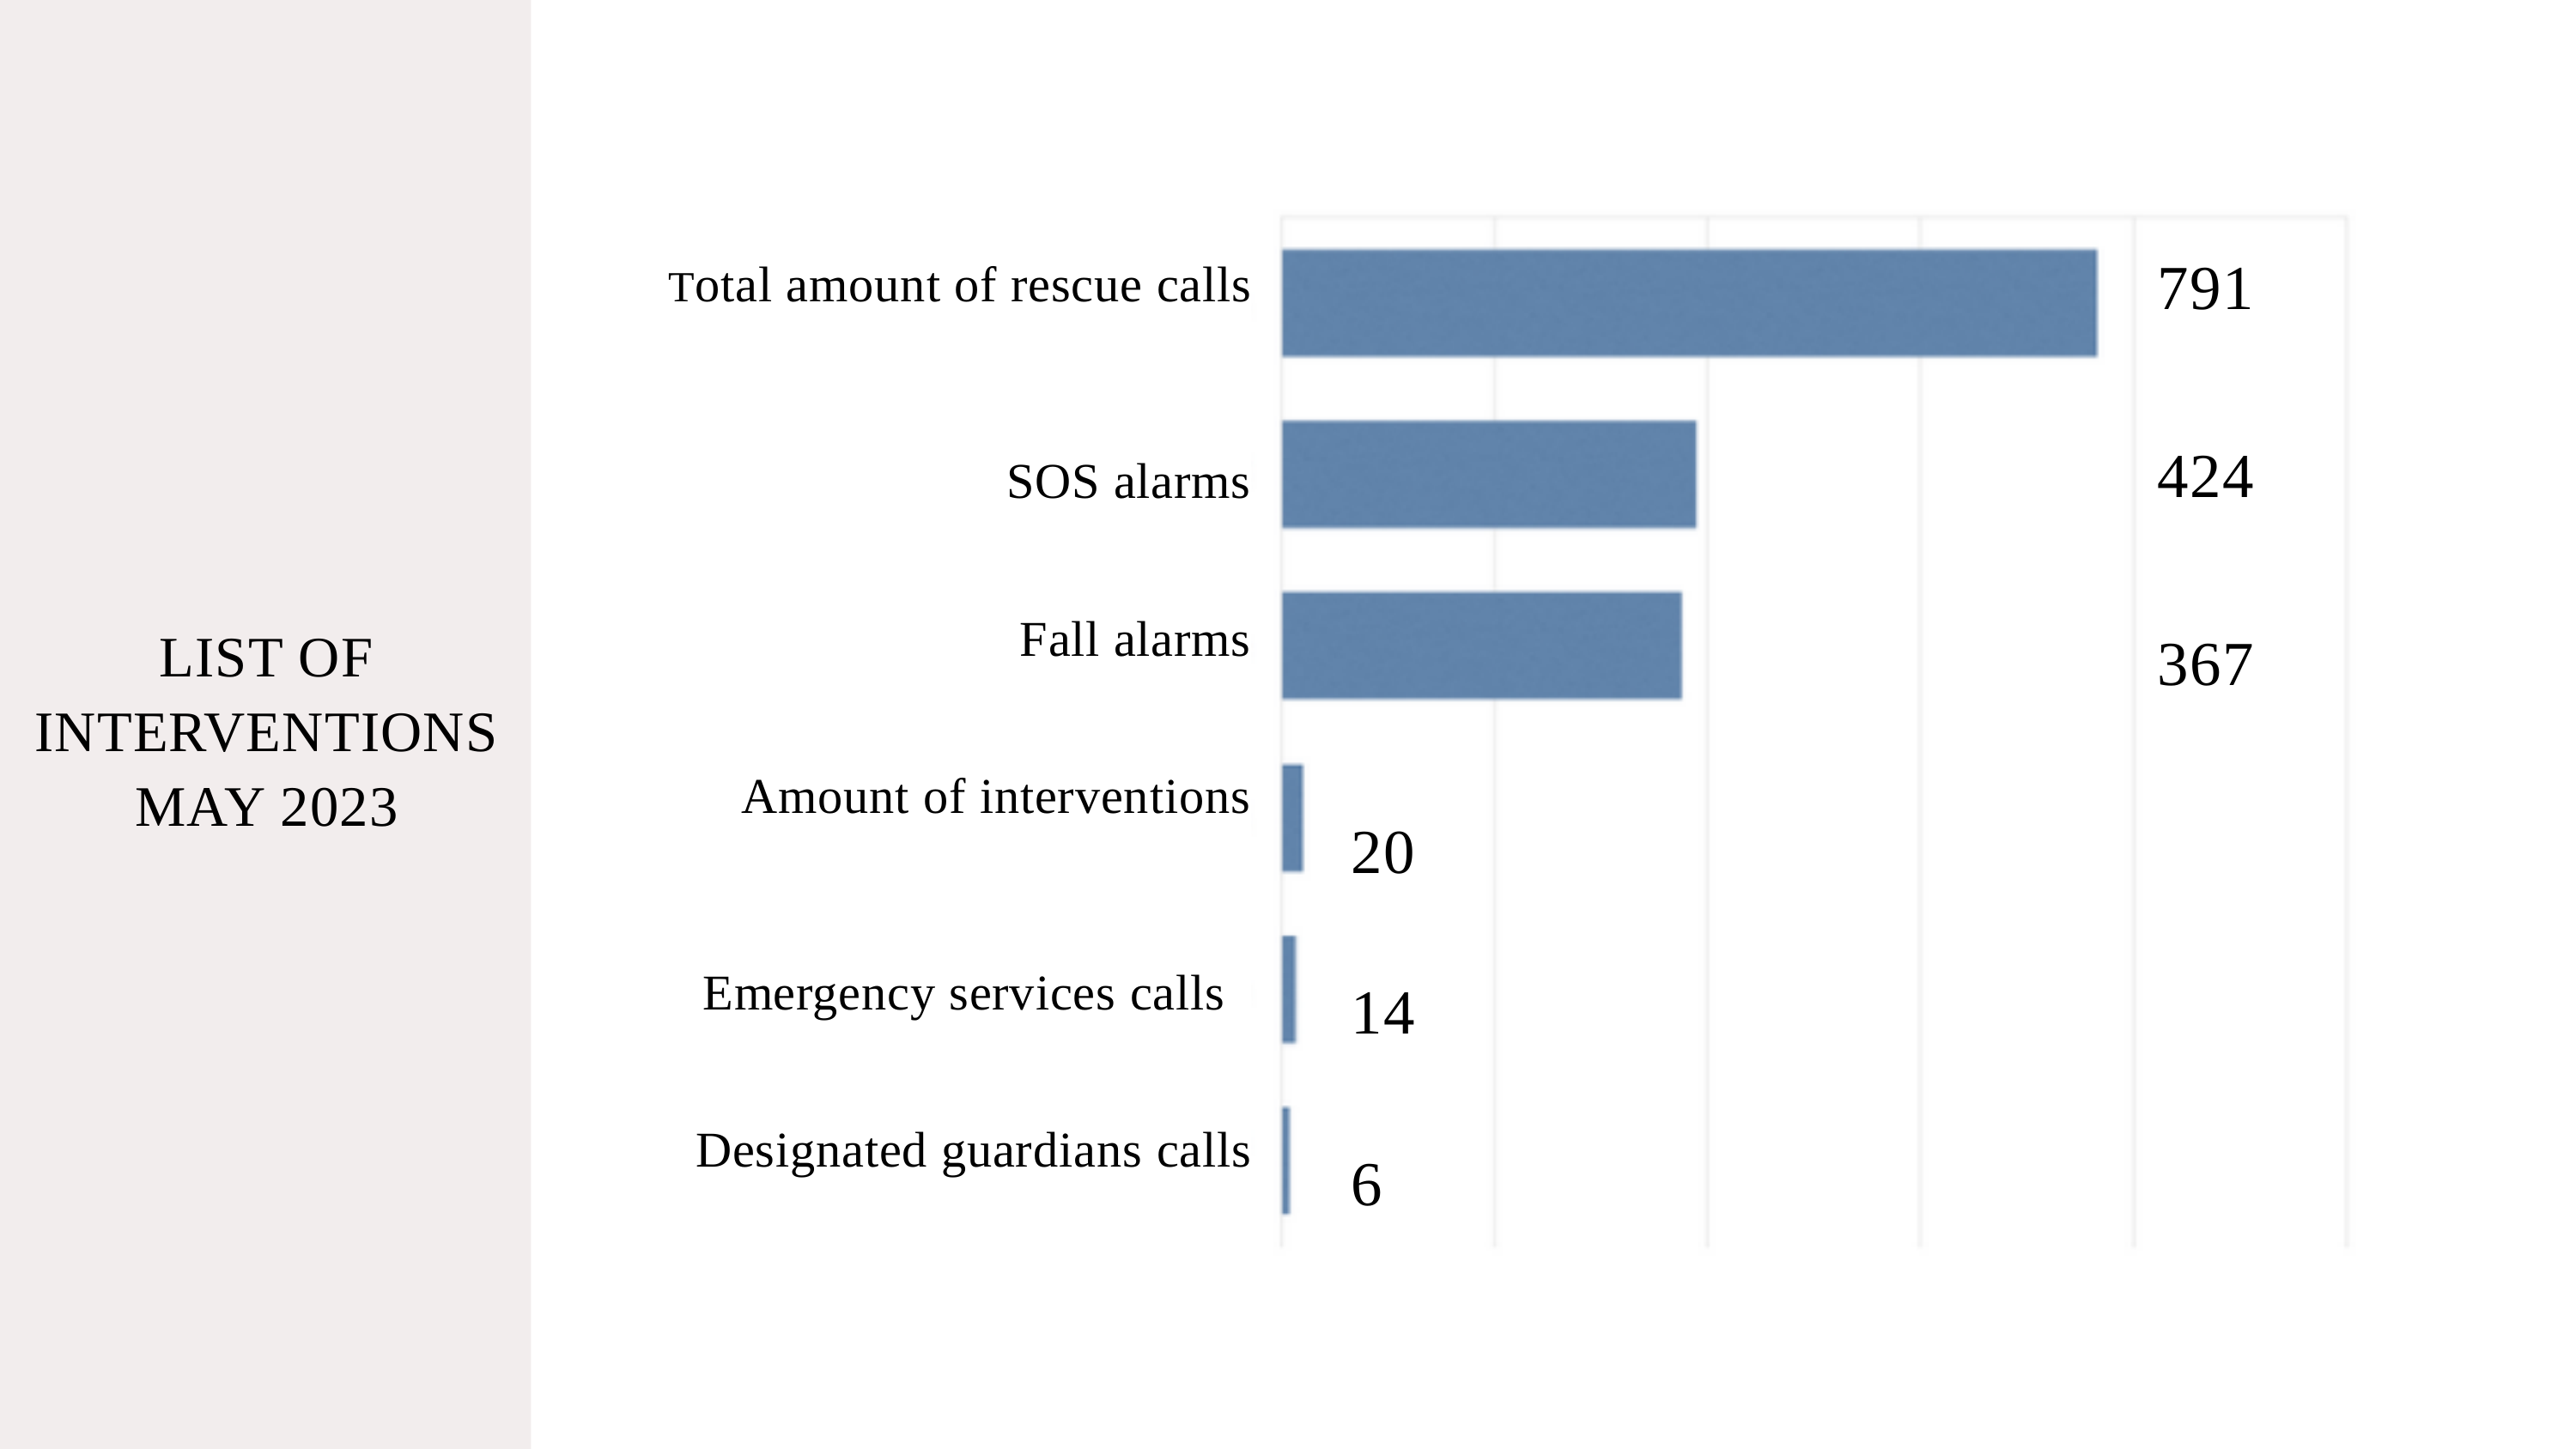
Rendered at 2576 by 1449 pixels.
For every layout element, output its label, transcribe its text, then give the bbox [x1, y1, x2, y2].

text_box Total amount of rescue calls SOS alarms Fall alarms Amount of interventions Emergency services calls Designated guardians calls [414, 272, 1252, 1178]
text_box [1251, 189, 2378, 1304]
text_box [0, 0, 532, 1449]
text_box 791 424 367 20 14 6 [1351, 259, 2254, 1282]
text_box LIST OF INTERVENTIONS MAY 2023 [1, 614, 414, 838]
